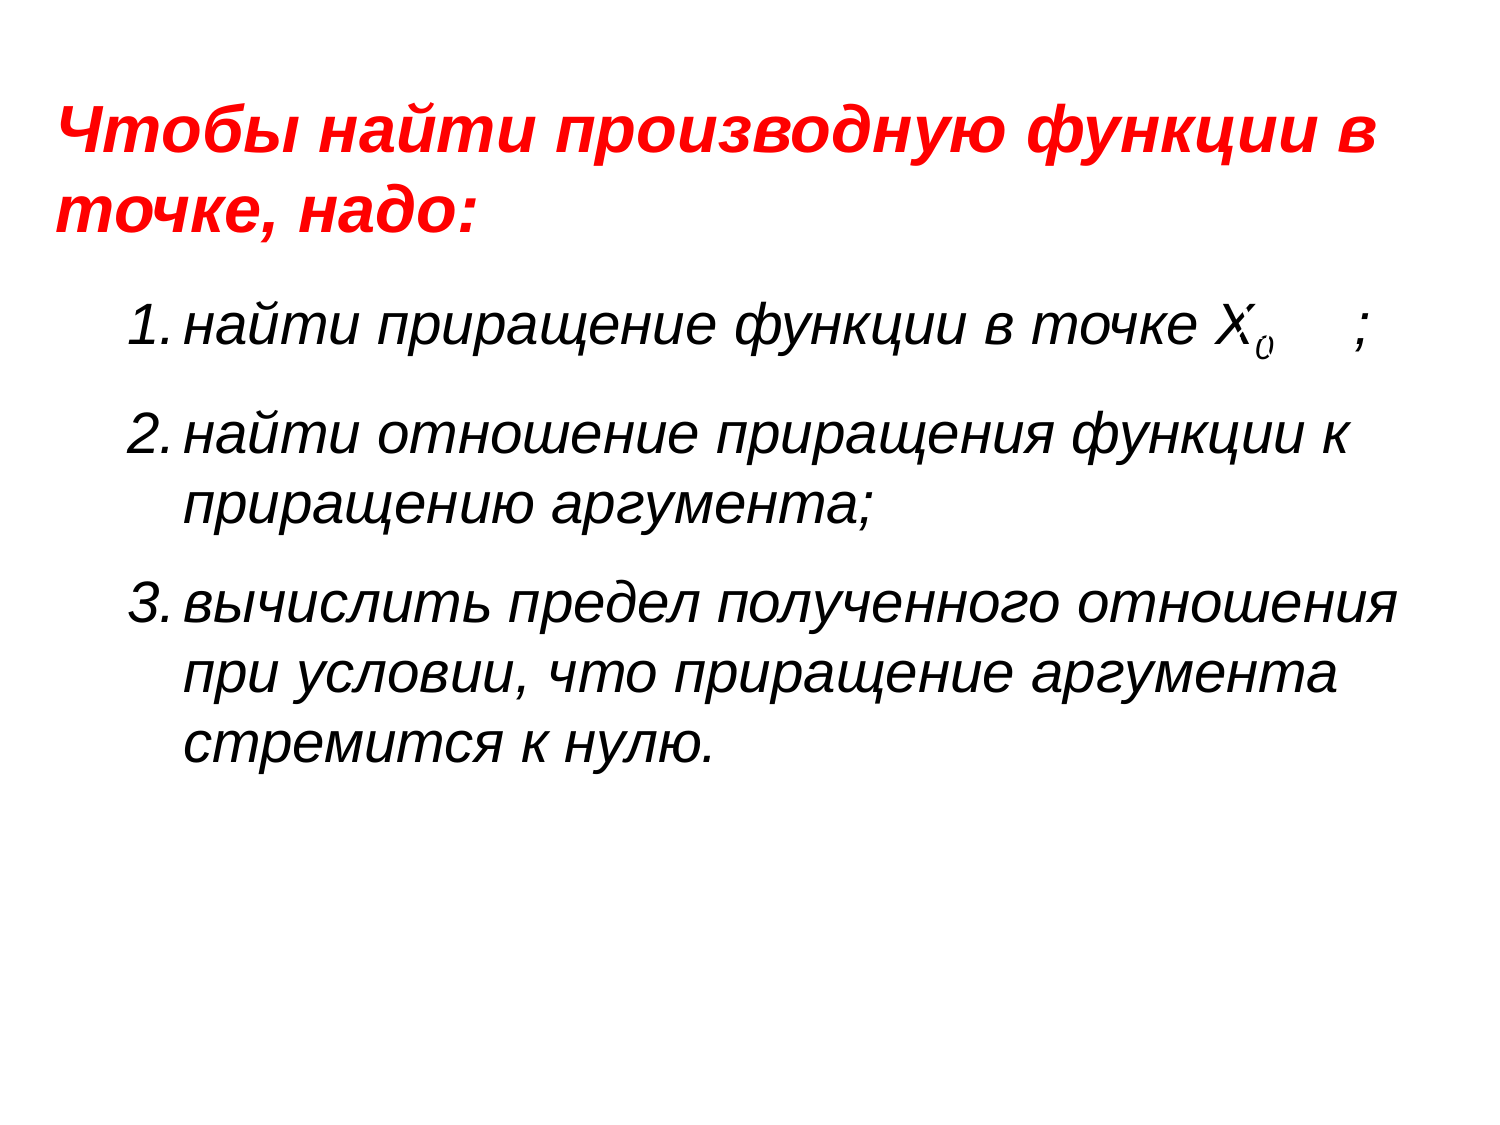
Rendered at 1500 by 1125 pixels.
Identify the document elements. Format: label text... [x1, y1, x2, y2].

text_box найти приращение функции в точке Х0 ; найти отношение приращения функции к приращению аргумента; вычислить предел полученного отношения при условии, что приращение аргумента стремится к нулю. [112, 278, 1436, 782]
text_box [1222, 273, 1295, 374]
text_box Чтобы найти производную функции в точке, надо: [41, 78, 1436, 253]
